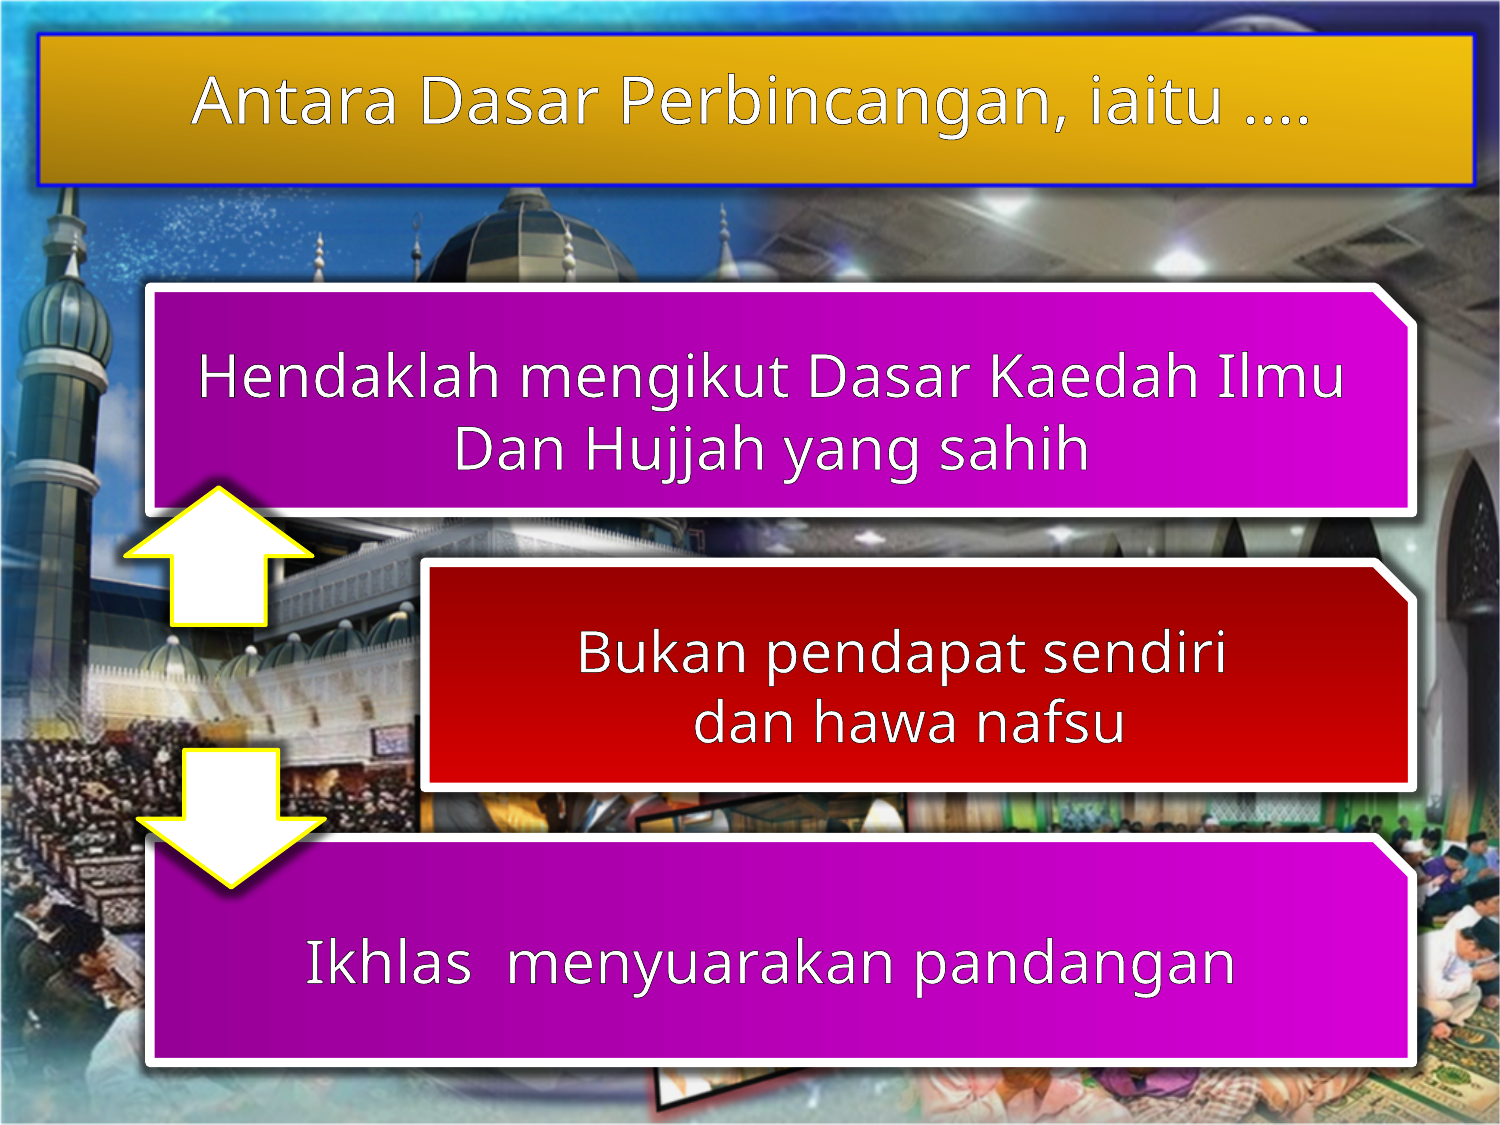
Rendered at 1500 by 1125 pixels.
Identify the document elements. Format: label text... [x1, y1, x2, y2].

text_box Antara Dasar Perbincangan, iaitu …. [2, 49, 1500, 145]
text_box Ikhlas menyuarakan pandangan [147, 835, 1415, 1065]
text_box Hendaklah mengikut Dasar Kaedah Ilmu Dan Hujjah yang sahih [147, 285, 1415, 515]
text_box Bukan pendapat sendiri dan hawa nafsu [422, 560, 1415, 790]
text_box [135, 747, 327, 890]
text_box [123, 485, 315, 627]
picture [0, 0, 1500, 1125]
